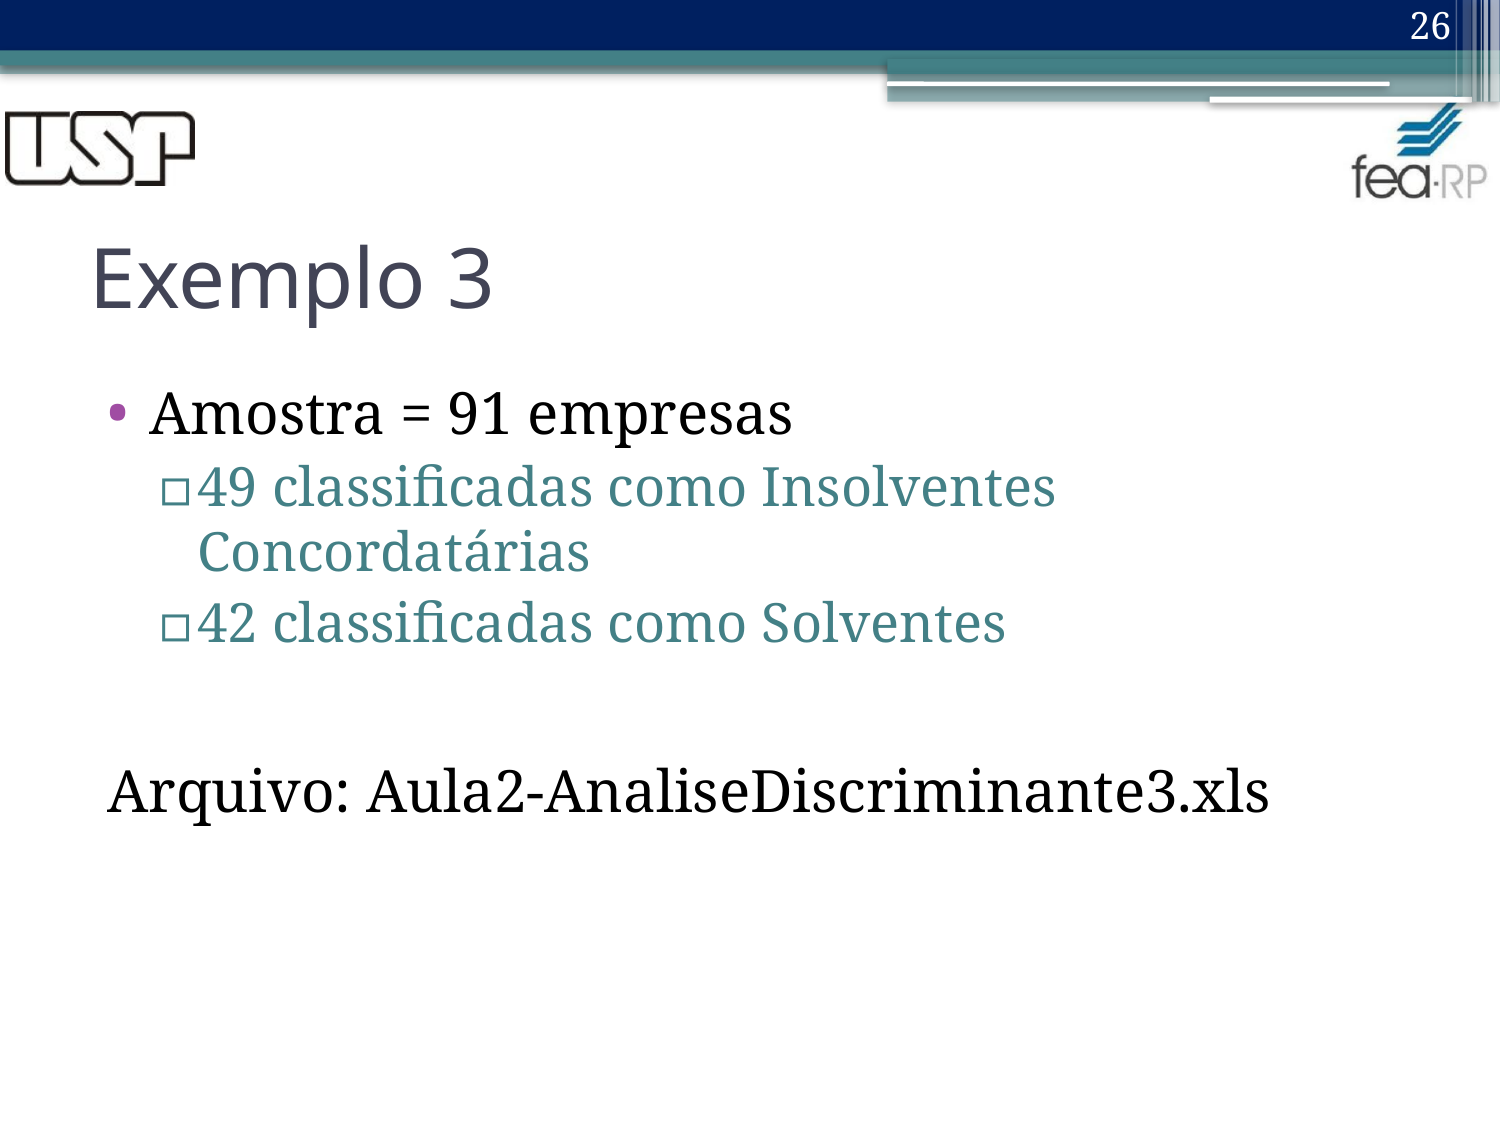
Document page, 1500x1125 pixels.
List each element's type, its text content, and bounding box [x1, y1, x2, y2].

picture [5, 111, 195, 186]
list Amostra = 91 empresas 49 classificadas como Insolventes Concordatárias 42 classificadas como Solventes Arquivo: Aula2-AnaliseDiscriminante3.xls [75, 368, 1425, 1079]
slide_number 26 [1341, 0, 1466, 61]
title Exemplo 3 [75, 187, 1425, 363]
picture [1343, 102, 1500, 227]
